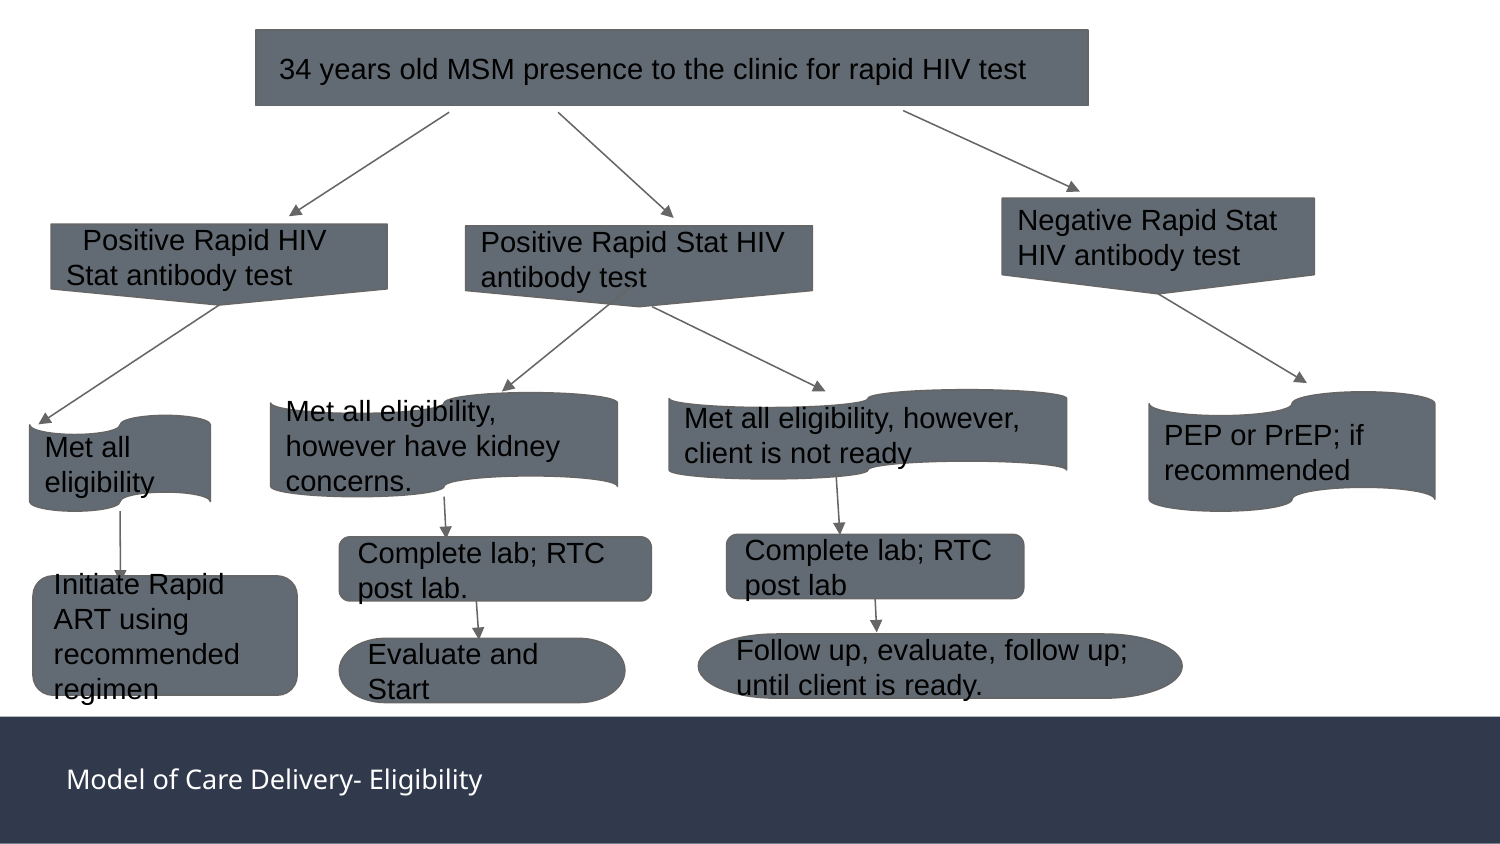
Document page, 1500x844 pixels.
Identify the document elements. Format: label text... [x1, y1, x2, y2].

text_box Met all eligibility, however have kidney concerns. [270, 393, 618, 497]
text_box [902, 110, 1081, 192]
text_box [651, 306, 826, 392]
text_box PEP or PrEP; if recommended [1149, 391, 1435, 512]
text_box Complete lab; RTC post lab [726, 534, 1024, 599]
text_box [1158, 293, 1308, 384]
text_box Evaluate and Start [339, 638, 625, 703]
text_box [501, 285, 633, 392]
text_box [475, 598, 480, 641]
text_box Met all eligibility [29, 424, 211, 512]
text_box Follow up, evaluate, follow up; until client is ready. [698, 634, 1183, 699]
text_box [835, 470, 841, 536]
text_box 34 years old MSM presence to the clinic for rapid HIV test [255, 30, 1089, 106]
text_box Initiate Rapid ART using recommended regimen [32, 575, 298, 696]
text_box Negative Rapid Stat HIV antibody test [1002, 198, 1315, 294]
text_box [38, 304, 220, 425]
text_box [557, 111, 674, 219]
text_box Positive Rapid HIV Stat antibody test [51, 224, 388, 305]
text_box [443, 486, 447, 540]
text_box Met all eligibility, however, client is not ready [669, 389, 1067, 479]
text_box Complete lab; RTC post lab. [339, 536, 652, 601]
list Model of Care Delivery- Eligibility [51, 741, 1361, 818]
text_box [288, 111, 450, 217]
text_box Positive Rapid Stat HIV antibody test [465, 225, 813, 307]
